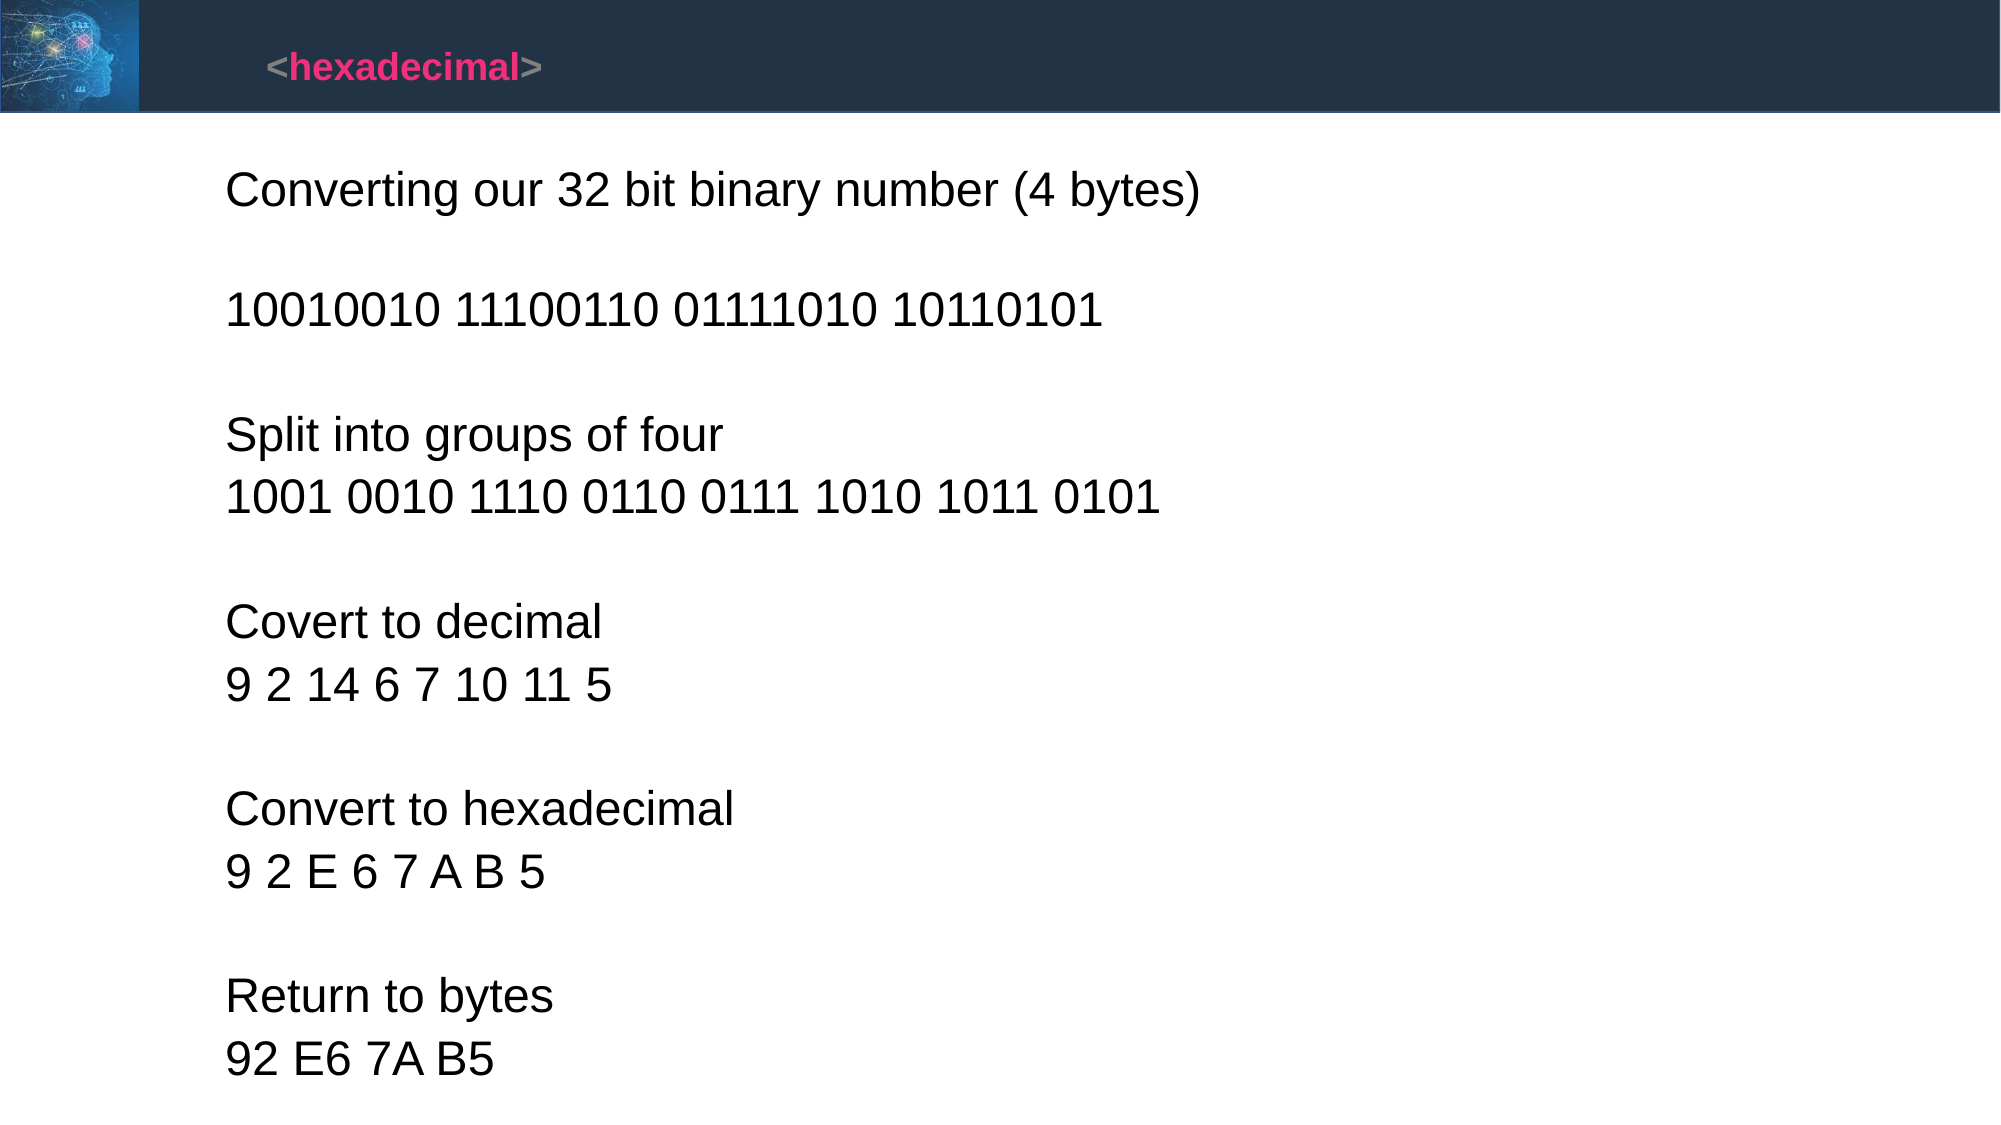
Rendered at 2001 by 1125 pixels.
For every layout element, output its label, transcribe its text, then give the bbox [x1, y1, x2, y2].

list Converting our 32 bit binary number (4 bytes) 10010010 11100110 01111010 10110101 Split into groups of four 1001 0010 1110 0110 0111 1010 1011 0101 Covert to decimal 9 2 14 6 7 10 11 5 Convert to hexadecimal 9 2 E 6 7 A B 5 Return to bytes 92 E6 7A B5 [137, 157, 1863, 1099]
picture [2, 0, 139, 111]
text_box <hexadecimal> [251, 26, 558, 122]
